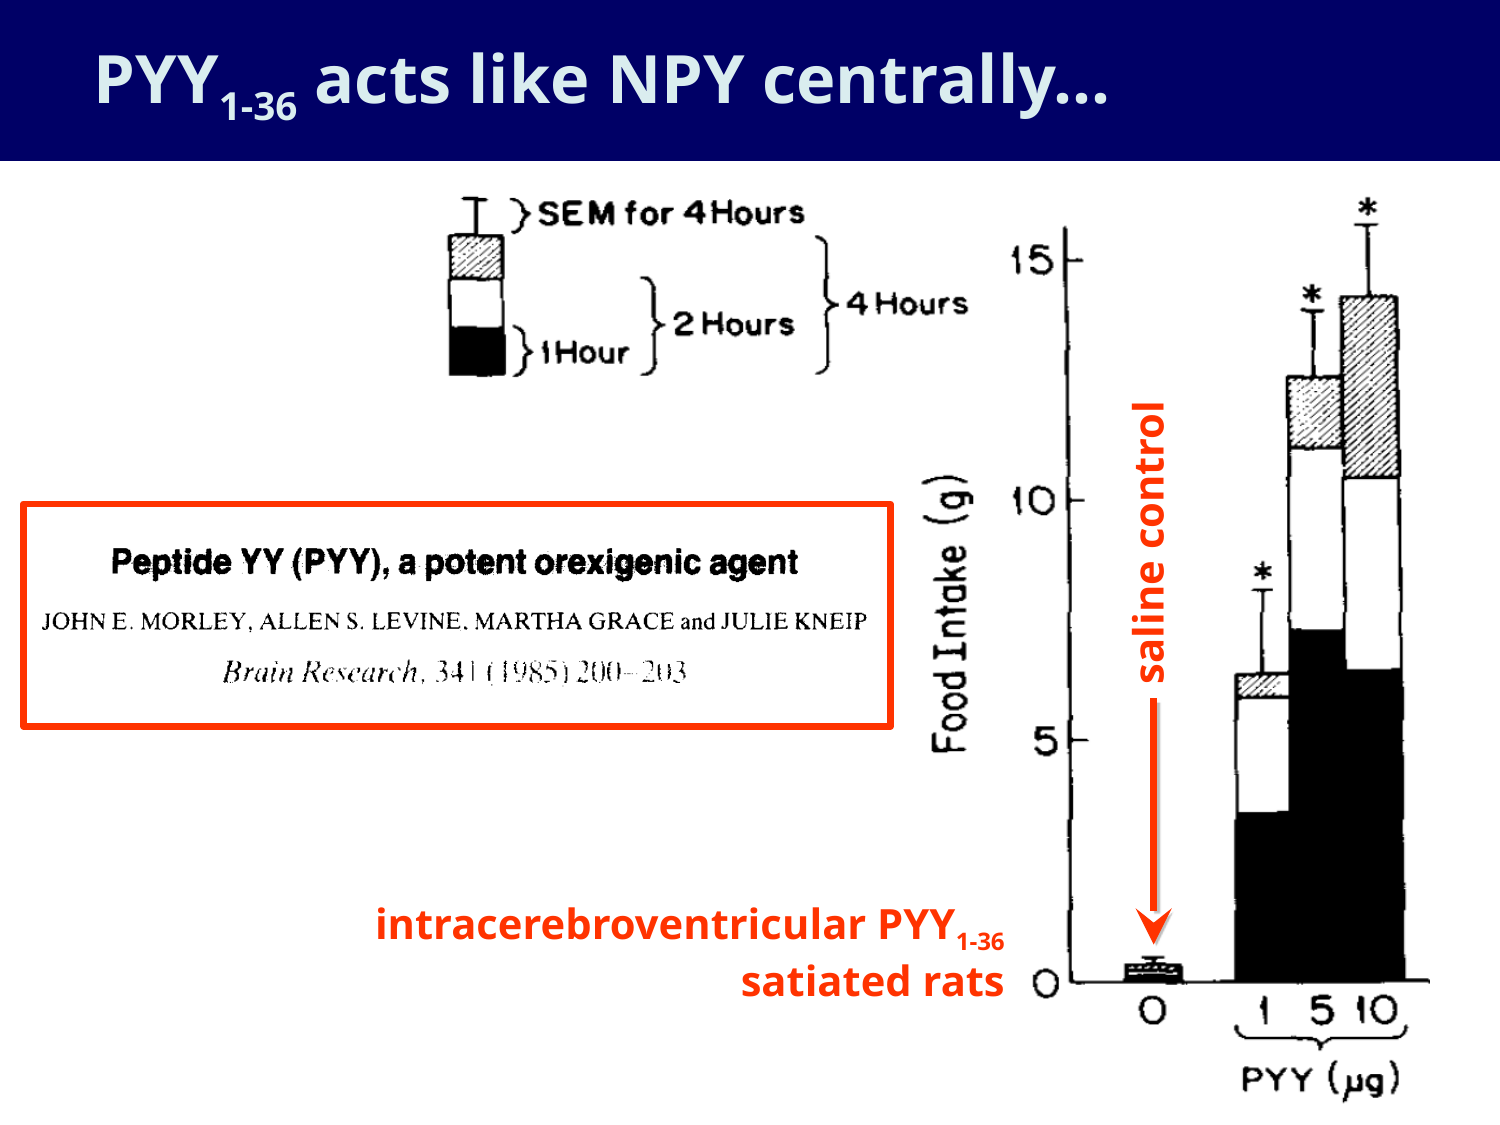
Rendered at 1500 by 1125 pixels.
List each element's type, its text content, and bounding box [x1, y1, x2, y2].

picture [433, 180, 1430, 1108]
text_box [0, 0, 1500, 161]
text_box PYY1-36 acts like NPY centrally… [78, 29, 1127, 136]
text_box intracerebroventricular PYY1-36 satiated rats [269, 890, 896, 1013]
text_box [34, 538, 870, 692]
text_box [23, 503, 891, 727]
